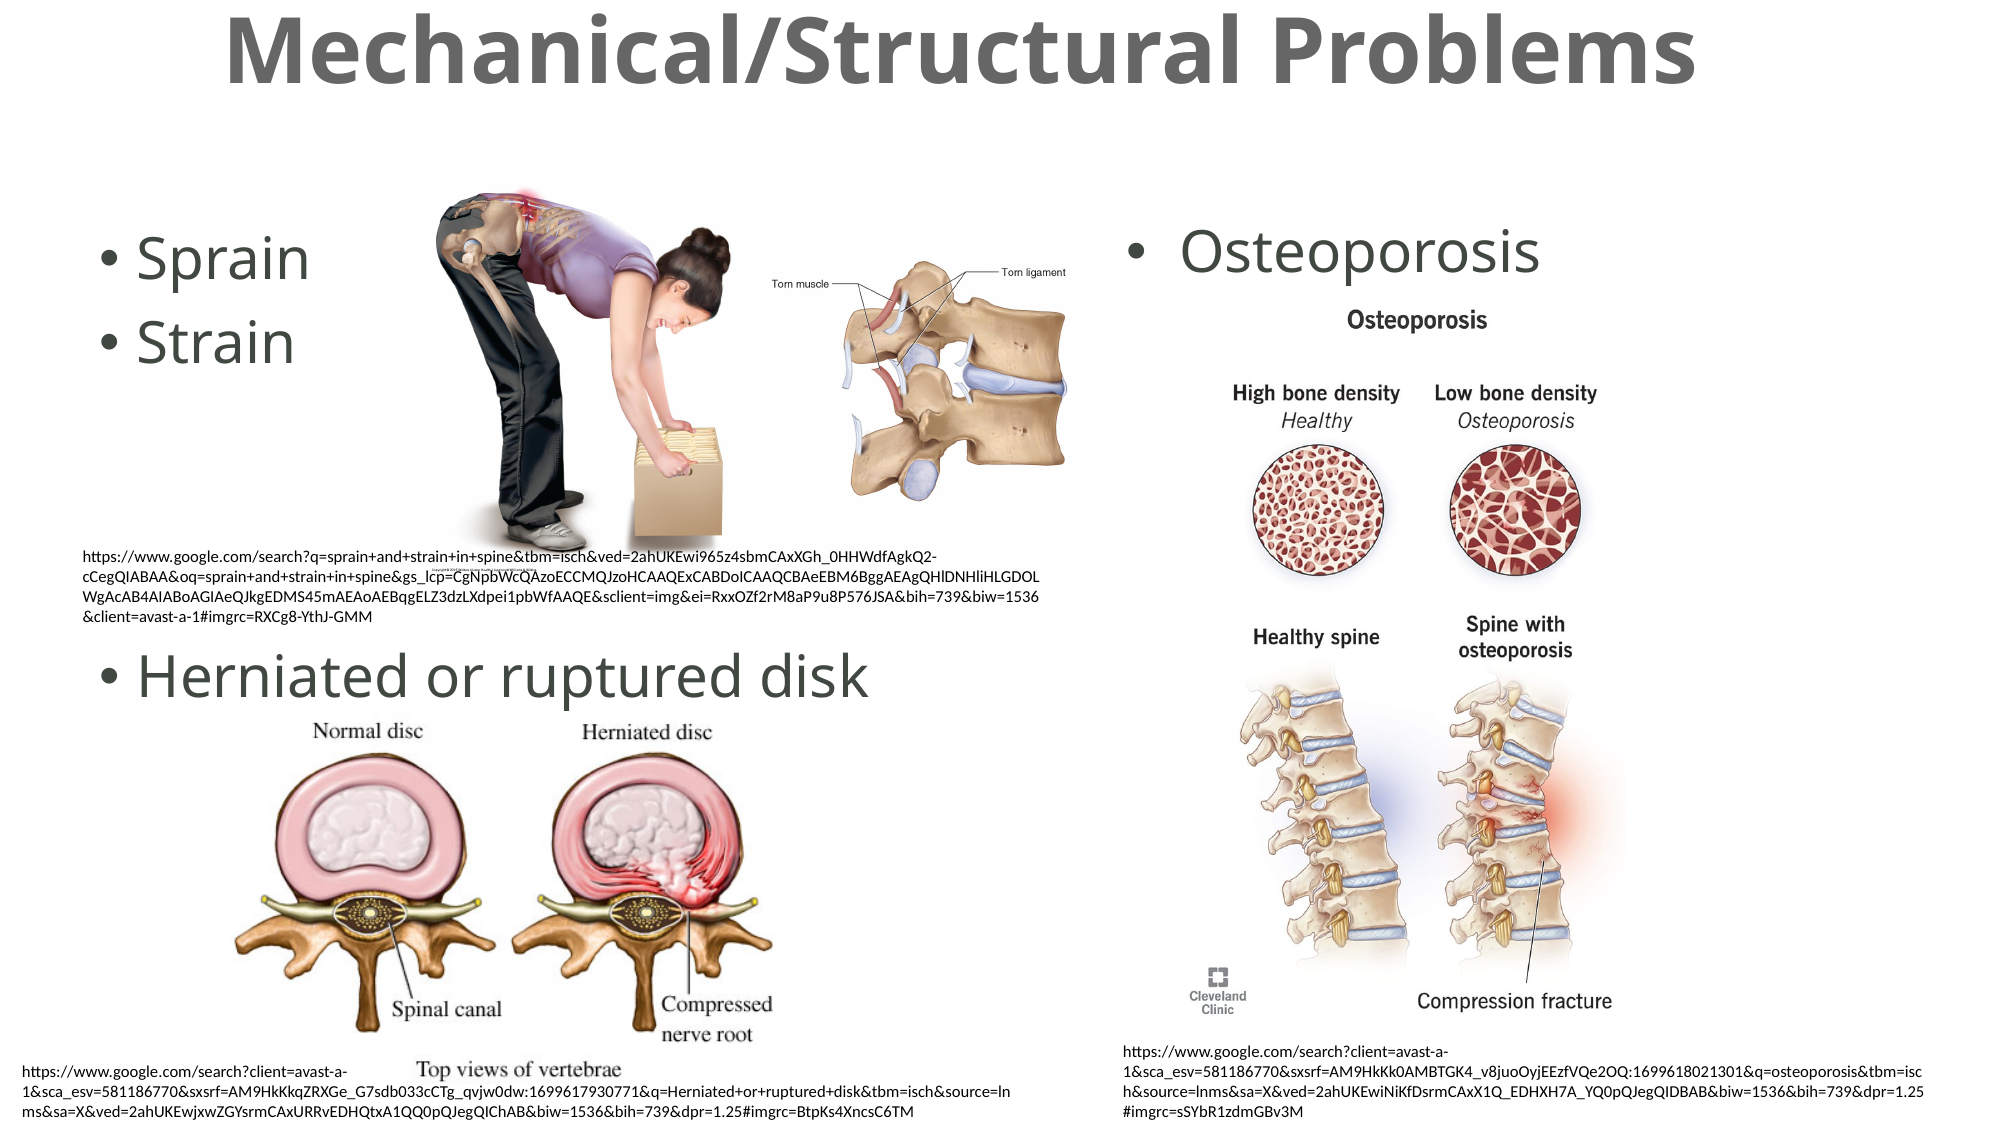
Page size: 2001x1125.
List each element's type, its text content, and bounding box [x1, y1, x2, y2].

picture [231, 713, 808, 1090]
list Sprain Strain Herniated or ruptured disk Osteoporosis [84, 131, 1933, 1014]
text_box https://www.google.com/search?client=avast-a-1&sca_esv=581186770&sxsrf=AM9HkKk0AMBTGK4_v8juoOyjEEzfVQe2OQ:1699618021301&q=osteoporosis&tbm=isch&source=lnms&sa=X&ved=2ahUKEwiNiKfDsrmCAxX1Q_EDHXH7A_YQ0pQJegQIDBAB&biw=1536&bih=739&dpr=1.25#imgrc=sSYbR1zdmGBv3M [1108, 1033, 1946, 1125]
title Mechanical/Structural Problems [207, 0, 1933, 131]
text_box https://www.google.com/search?client=avast-a-1&sca_esv=581186770&sxsrf=AM9HkKkqZRXGe_G7sdb033cCTg_qvjw0dw:1699617930771&q=Herniated+or+ruptured+disk&tbm=isch&source=lnms&sa=X&ved=2ahUKEwjxwZGYsrmCAxURRvEDHQtxA1QQ0pQJegQIChAB&biw=1536&bih=739&dpr=1.25#imgrc=BtpKs4XncsC6TM [7, 1053, 1035, 1125]
text_box https://www.google.com/search?q=sprain+and+strain+in+spine&tbm=isch&ved=2ahUKEwi965z4sbmCAxXGh_0HHWdfAgkQ2-cCegQIABAA&oq=sprain+and+strain+in+spine&gs_lcp=CgNpbWcQAzoECCMQJzoHCAAQExCABDoICAAQCBAeEBM6BggAEAgQHlDNHliHLGDOLWgAcAB4AIABoAGIAeQJkgEDMS45mAEAoAEBqgELZ3dzLXdpei1pbWfAAQE&sclient=img&ei=RxxOZf2rM8aP9u8P576JSA&bih=739&biw=1536&client=avast-a-1#imgrc=RXCg8-YthJ-GMM [67, 538, 1058, 634]
picture [430, 167, 1071, 573]
picture [1159, 303, 1675, 1014]
